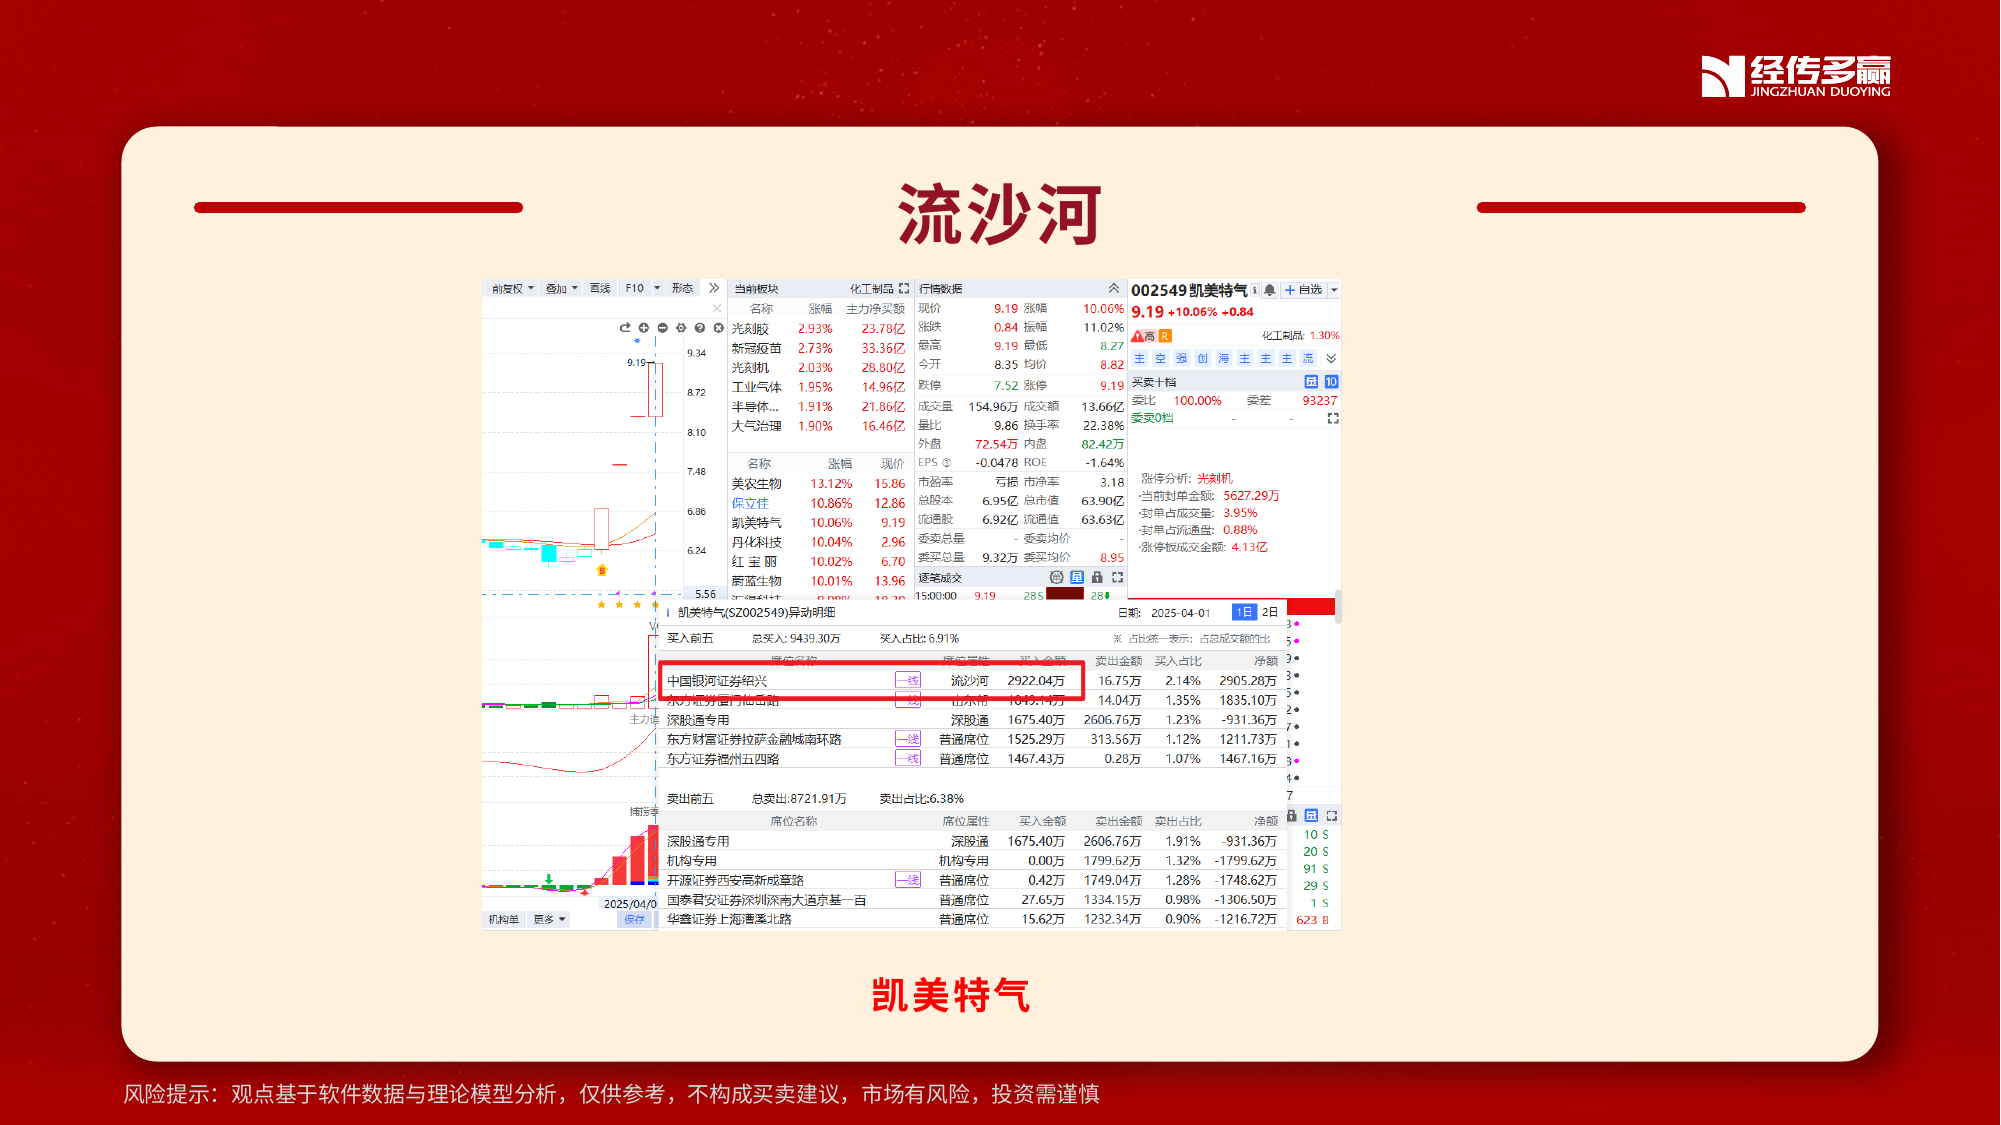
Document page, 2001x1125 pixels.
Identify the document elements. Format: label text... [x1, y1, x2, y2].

text_box 凯美特气 [544, 951, 1233, 1041]
list 流沙河 [517, 150, 1483, 259]
picture [0, 0, 2000, 1125]
